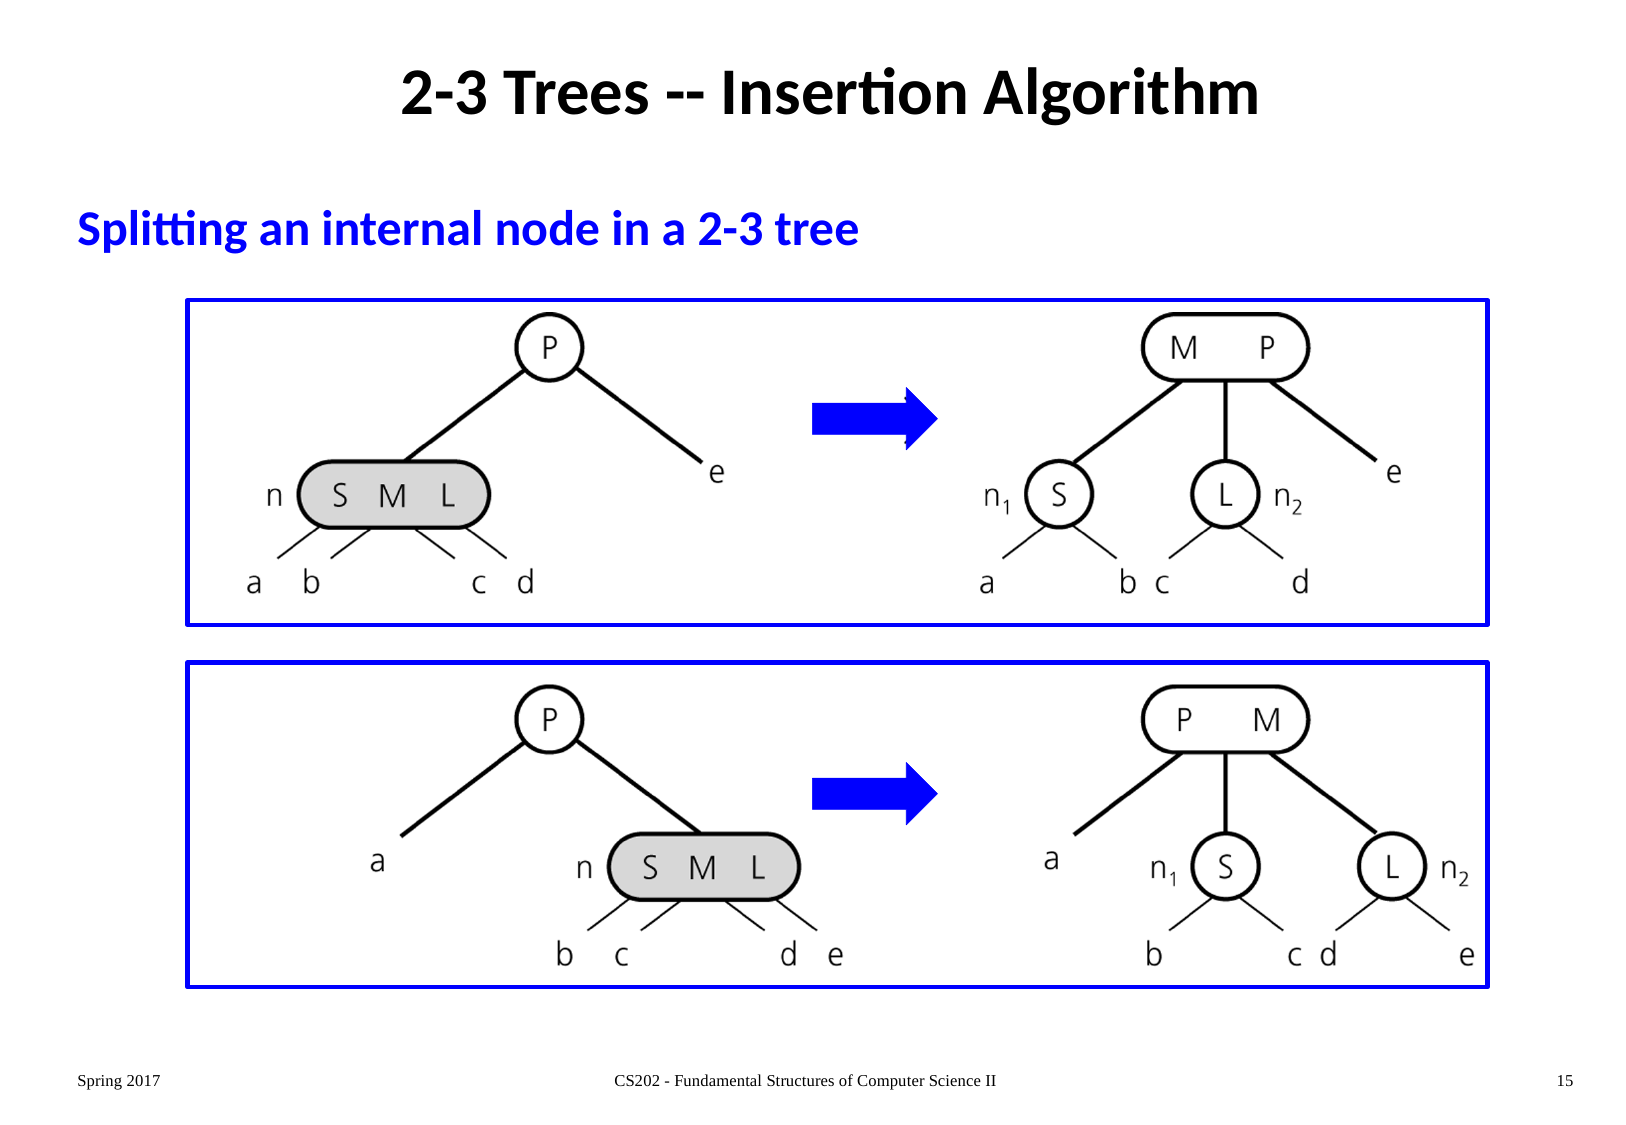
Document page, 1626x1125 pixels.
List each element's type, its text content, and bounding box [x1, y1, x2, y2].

slide_number 15 [1249, 1062, 1589, 1101]
slide_number Spring 2017 [62, 1062, 402, 1101]
footer CS202 - Fundamental Structures of Computer Science II [500, 1062, 1111, 1101]
list Splitting an internal node in a 2-3 tree [62, 187, 951, 288]
title 2-3 Trees -- Insertion Algorithm [62, 24, 1601, 151]
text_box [187, 299, 1488, 988]
